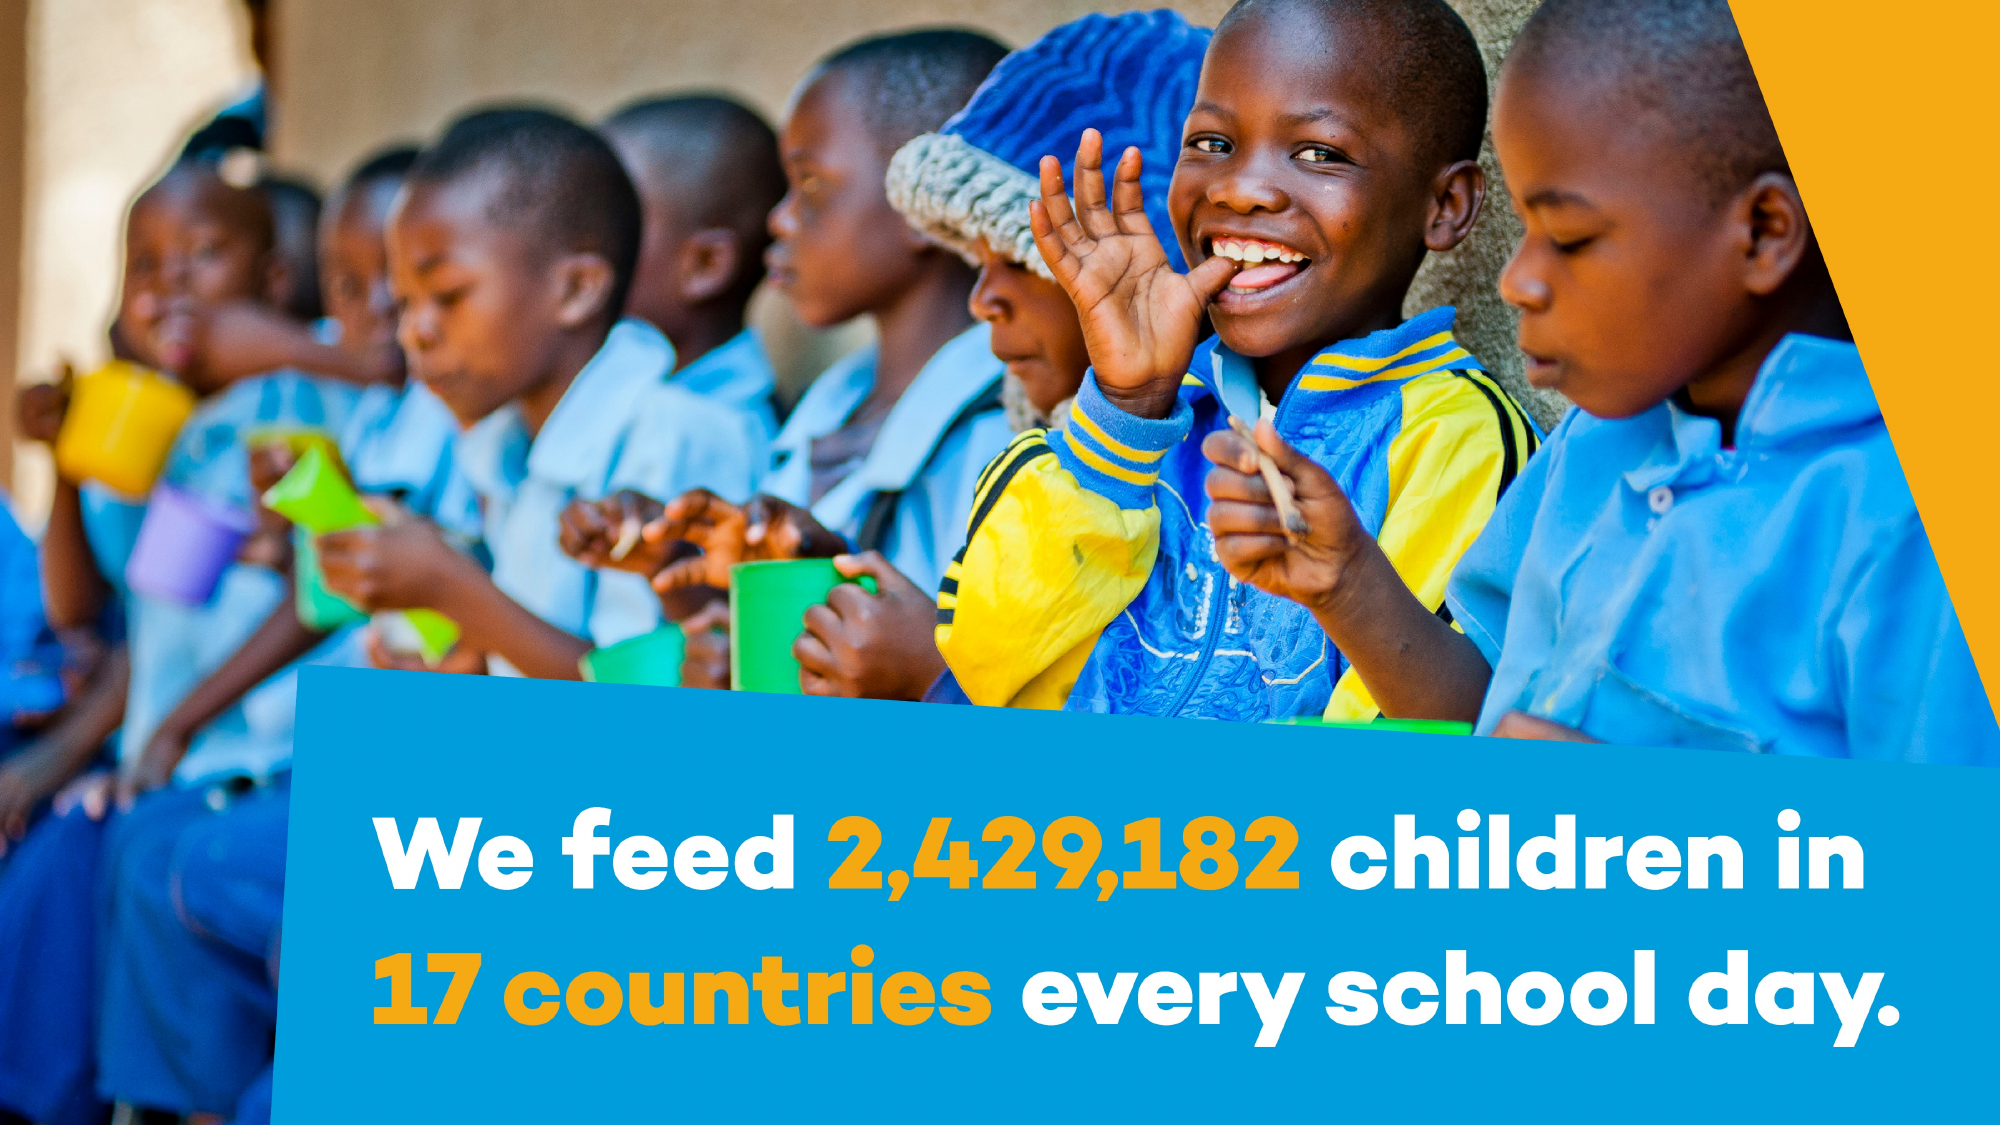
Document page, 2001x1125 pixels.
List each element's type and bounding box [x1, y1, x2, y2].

list [0, 0, 2000, 1125]
